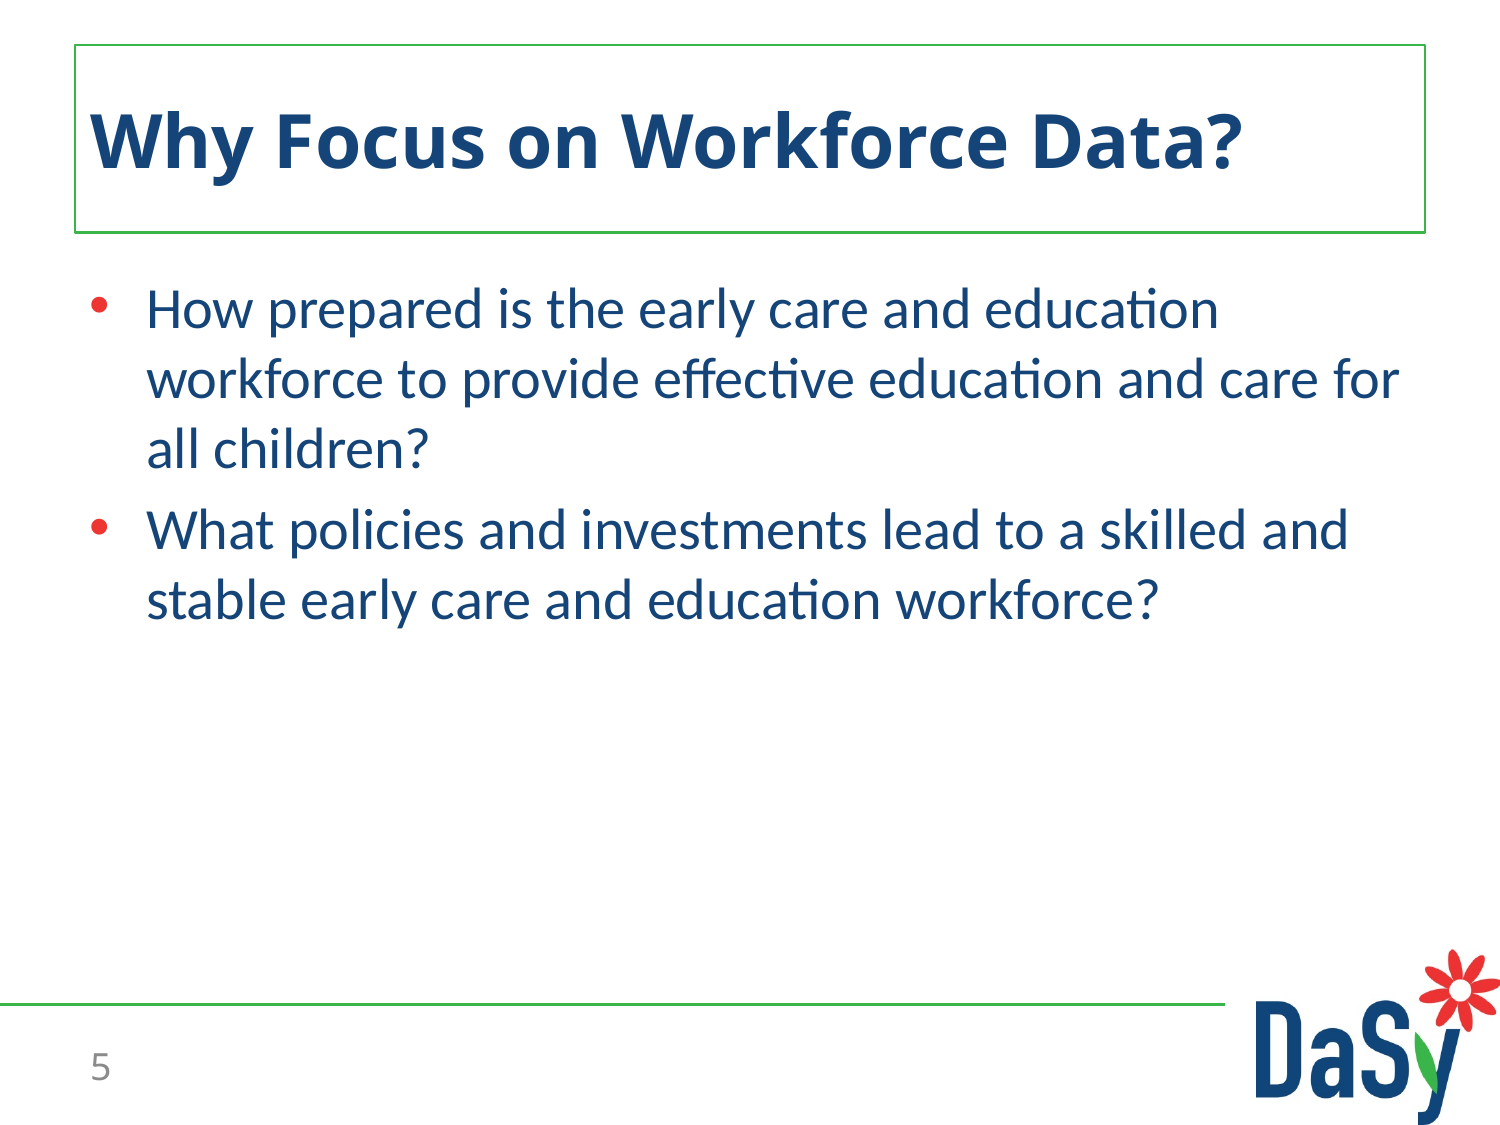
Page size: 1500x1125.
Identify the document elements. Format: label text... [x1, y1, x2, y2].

picture [1256, 949, 1500, 1125]
list How prepared is the early care and education workforce to provide effective education and care for all children? What policies and investments lead to a skilled and stable early care and education workforce? [75, 262, 1425, 925]
slide_number 5 [75, 1038, 425, 1098]
title Why Focus on Workforce Data? [74, 44, 1426, 234]
